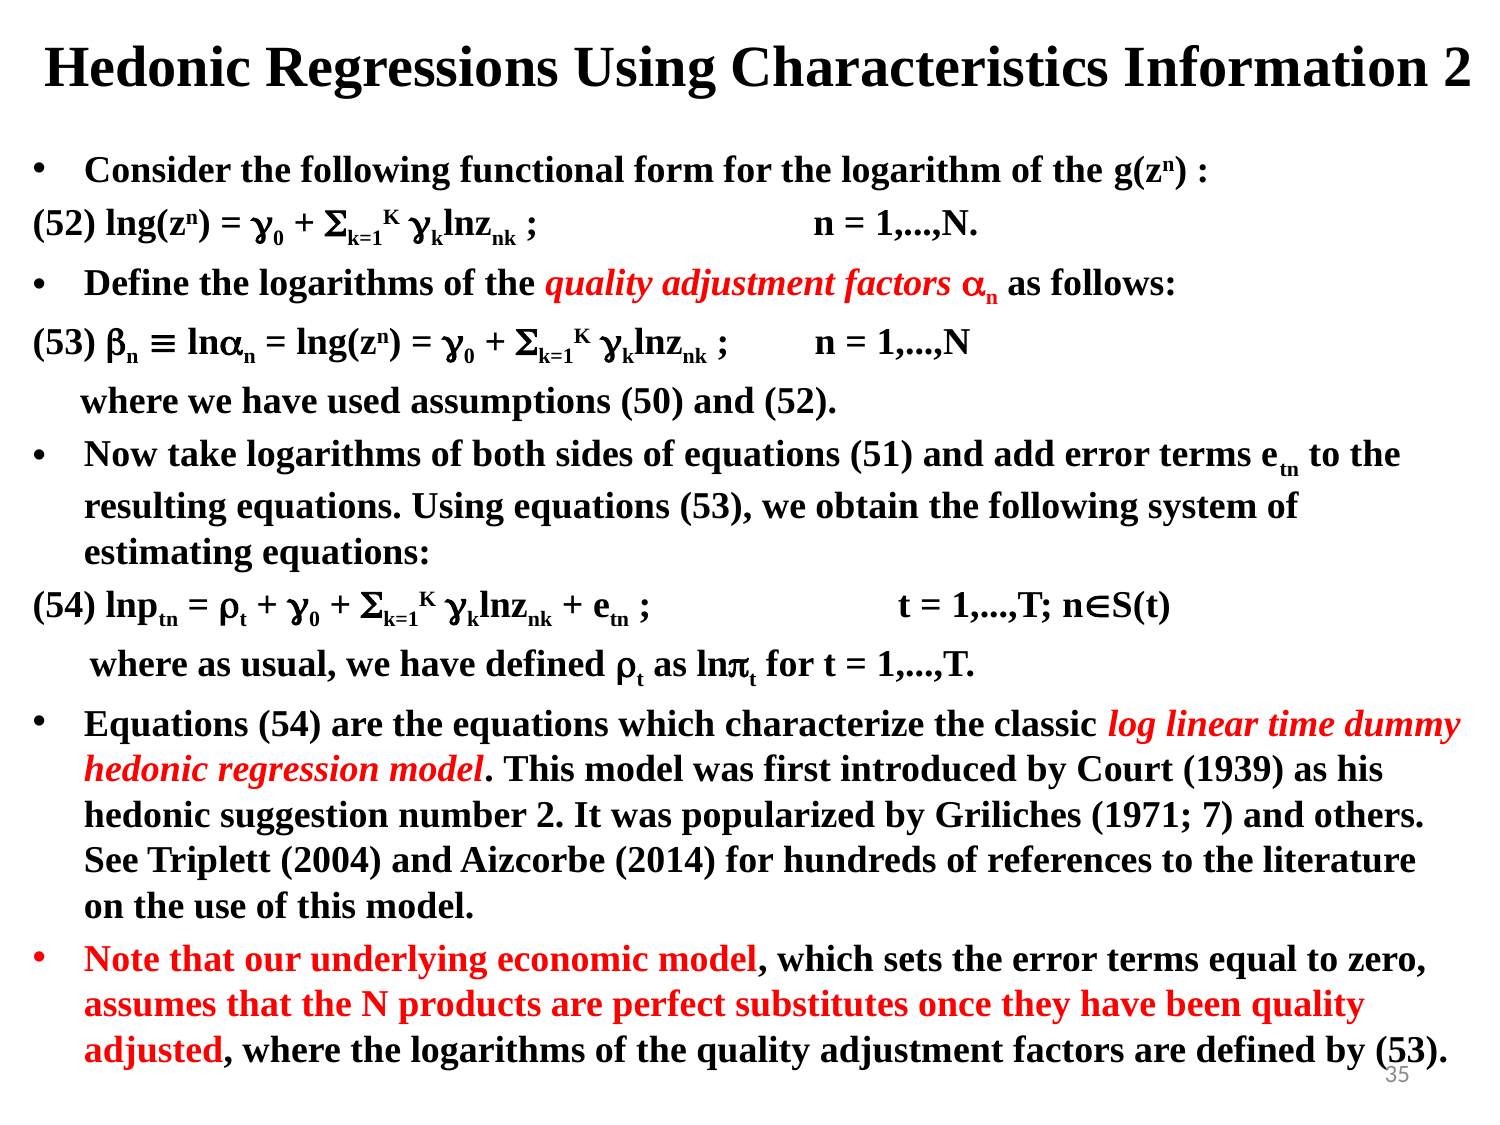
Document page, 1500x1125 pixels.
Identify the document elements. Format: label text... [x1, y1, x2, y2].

list Consider the following functional form for the logarithm of the g(zn) : (52) lng(zn) = 0 + k=1K klnznk ; n = 1,...,N. Define the logarithms of the quality adjustment factors n as follows: (53) n  lnn = lng(zn) = 0 + k=1K klnznk ; n = 1,...,N where we have used assumptions (50) and (52). Now take logarithms of both sides of equations (51) and add error terms etn to the resulting equations. Using equations (53), we obtain the following system of estimating equations: (54) lnptn = t + 0 + k=1K klnznk + etn ; t = 1,...,T; nS(t) where as usual, we have defined t as lnt for t = 1,...,T. Equations (54) are the equations which characterize the classic log linear time dummy hedonic regression model. This model was first introduced by Court (1939) as his hedonic suggestion number 2. It was popularized by Griliches (1971; 7) and others. See Triplett (2004) and Aizcorbe (2014) for hundreds of references to the literature on the use of this model. Note that our underlying economic model, which sets the error terms equal to zero, assumes that the N products are perfect substitutes once they have been quality adjusted, where the logarithms of the quality adjustment factors are defined by (53). [17, 137, 1483, 1106]
slide_number 35 [1074, 1042, 1425, 1103]
title Hedonic Regressions Using Characteristics Information 2 [17, 0, 1500, 126]
